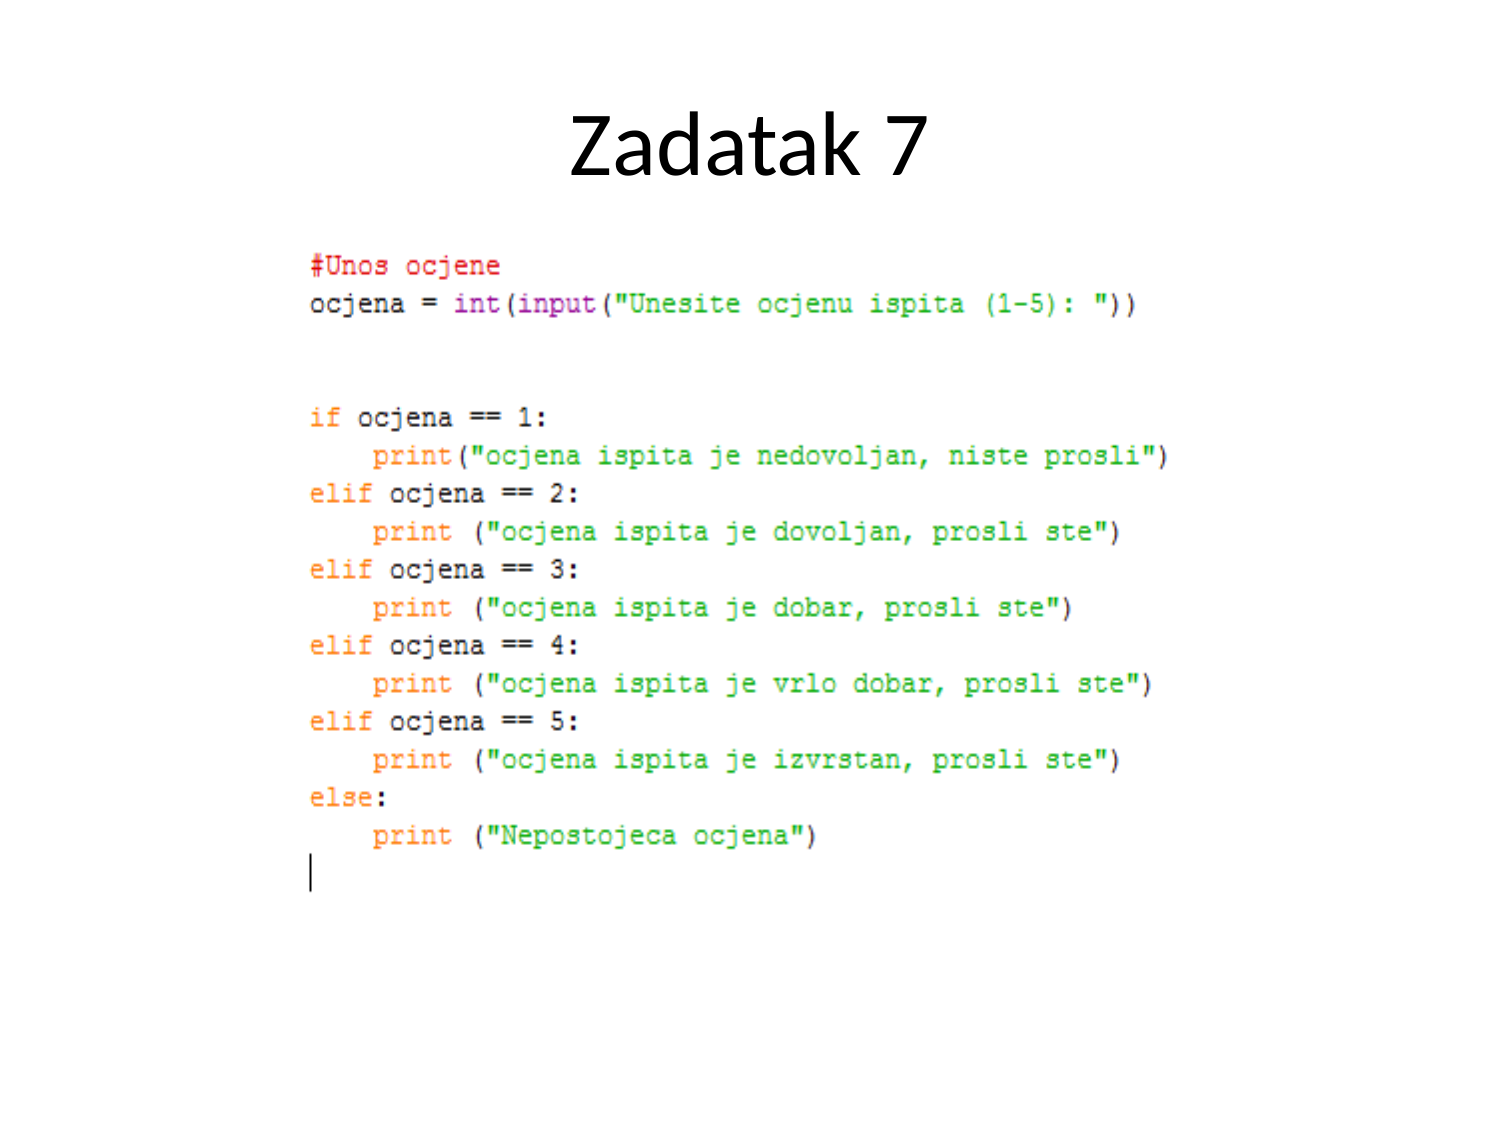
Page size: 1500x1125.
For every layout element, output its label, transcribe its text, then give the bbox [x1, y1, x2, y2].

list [299, 249, 1245, 898]
title Zadatak 7 [75, 45, 1425, 233]
